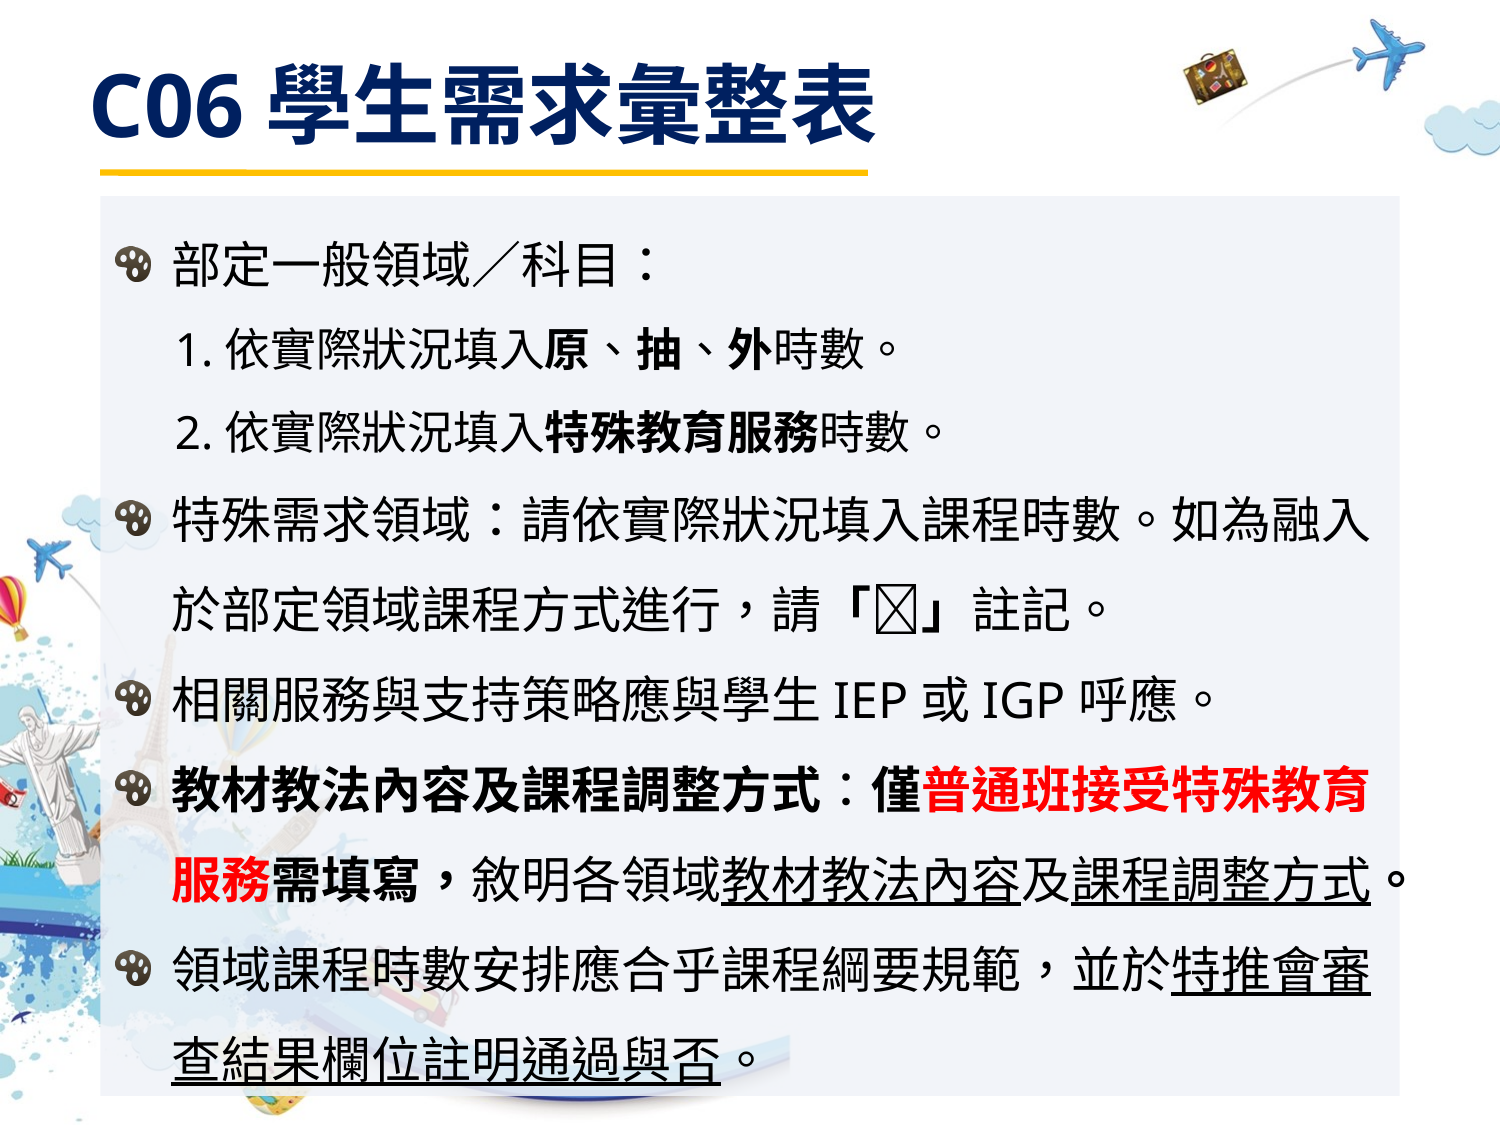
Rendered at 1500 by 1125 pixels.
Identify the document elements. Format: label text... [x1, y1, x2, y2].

text_box 部定一般領域／科目： 1.依實際狀況填入原、抽、外時數。 2.依實際狀況填入特殊教育服務時數。 特殊需求領域：請依實際狀況填入課程時數。如為融入於部定領域課程方式進行，請「」註記。 相關服務與支持策略應與學生IEP或IGP呼應。 教材教法內容及課程調整方式：僅普通班接受特殊教育服務需填寫，敘明各領域教材教法內容及課程調整方式。 領域課程時數安排應合乎課程綱要規範，並於特推會審查結果欄位註明通過與否。 [100, 196, 1400, 1096]
text_box C06學生需求彙整表 [73, 42, 893, 163]
picture [0, 0, 1500, 1125]
